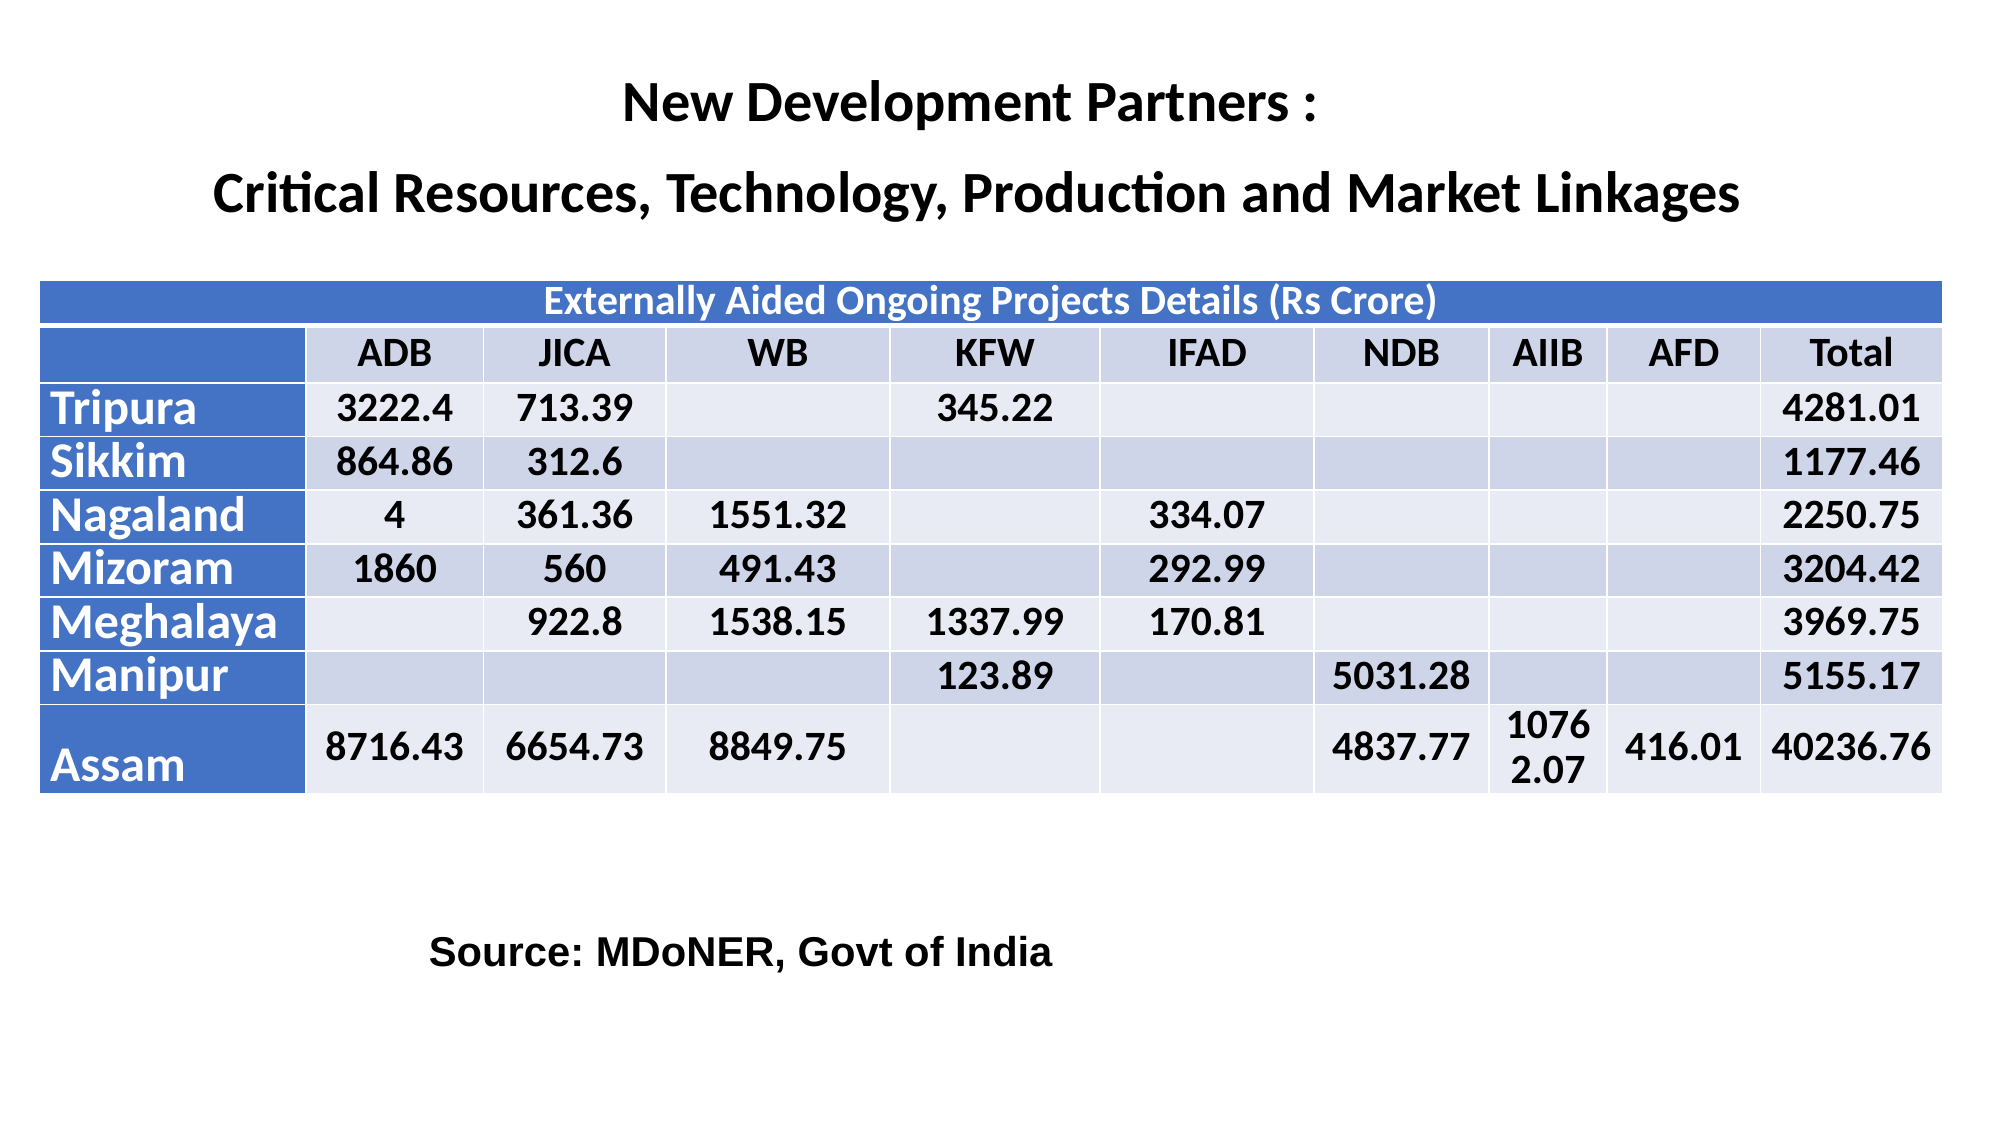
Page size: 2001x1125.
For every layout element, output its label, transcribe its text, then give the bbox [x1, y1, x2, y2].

table_cell [1315, 384, 1488, 436]
table_cell [1490, 545, 1606, 596]
table_cell 864.86 [307, 437, 483, 489]
table_cell [1608, 652, 1760, 704]
table_cell [891, 437, 1099, 489]
table_cell 334.07 [1101, 491, 1313, 543]
table_cell Assam [40, 705, 305, 793]
table_cell [1490, 598, 1606, 650]
table_cell NDB [1315, 328, 1488, 382]
table_cell 5031.28 [1315, 652, 1488, 704]
table_cell Manipur [40, 652, 305, 704]
table_cell 491.43 [667, 545, 889, 596]
table_cell IFAD [1101, 328, 1313, 382]
table_cell KFW [891, 328, 1099, 382]
table_cell 1177.46 [1761, 437, 1942, 489]
table_cell ADB [307, 328, 483, 382]
table_cell 5155.17 [1761, 652, 1942, 704]
table_cell 123.89 [891, 652, 1099, 704]
table_cell [667, 437, 889, 489]
table_cell 8849.75 [667, 705, 889, 793]
table_header Externally Aided Ongoing Projects Details (Rs Crore) [40, 281, 1942, 323]
table_cell 560 [484, 545, 665, 596]
table_cell AFD [1608, 328, 1760, 382]
table_cell [1608, 598, 1760, 650]
table_cell [307, 652, 483, 704]
table_cell [1490, 437, 1606, 489]
table_cell 6654.73 [484, 705, 665, 793]
table_cell 4837.77 [1315, 705, 1488, 793]
table_cell 345.22 [891, 384, 1099, 436]
table_cell [1315, 598, 1488, 650]
table_cell [1608, 437, 1760, 489]
table_cell [484, 652, 665, 704]
table_cell [891, 545, 1099, 596]
table_cell [1315, 437, 1488, 489]
table_cell AIIB [1490, 328, 1606, 382]
table_cell 10762.07 [1490, 705, 1606, 793]
table_cell JICA [484, 328, 665, 382]
table_cell [1101, 705, 1313, 793]
table_cell 416.01 [1608, 705, 1760, 793]
table_cell Sikkim [40, 437, 305, 489]
table_cell Meghalaya [40, 598, 305, 650]
table_cell [667, 384, 889, 436]
table_cell [1490, 384, 1606, 436]
table_cell 170.81 [1101, 598, 1313, 650]
table_cell 1337.99 [891, 598, 1099, 650]
table_cell 922.8 [484, 598, 665, 650]
table_cell [891, 491, 1099, 543]
table_cell [1608, 491, 1760, 543]
table_cell 3204.42 [1761, 545, 1942, 596]
table_cell [1315, 491, 1488, 543]
table_cell 40236.76 [1761, 705, 1942, 793]
table_cell 1551.32 [667, 491, 889, 543]
table_cell [40, 328, 305, 382]
table_cell [1608, 384, 1760, 436]
table_cell Total [1761, 328, 1942, 382]
table_cell 4281.01 [1761, 384, 1942, 436]
table_cell [1101, 437, 1313, 489]
table_cell 4 [307, 491, 483, 543]
table_cell 2250.75 [1761, 491, 1942, 543]
table_cell 361.36 [484, 491, 665, 543]
table_cell 713.39 [484, 384, 665, 436]
table_cell 3969.75 [1761, 598, 1942, 650]
table_cell [1101, 384, 1313, 436]
table_cell 312.6 [484, 437, 665, 489]
table_cell [1101, 652, 1313, 704]
table_cell 3222.4 [307, 384, 483, 436]
table_cell 292.99 [1101, 545, 1313, 596]
table_cell WB [667, 328, 889, 382]
table_cell [307, 598, 483, 650]
table_cell [1315, 545, 1488, 596]
text_box New Development Partners : Critical Resources, Technology, Production and Market Linkages [60, 50, 1909, 232]
table_cell 1860 [307, 545, 483, 596]
table_cell Nagaland [40, 491, 305, 543]
table_cell [667, 652, 889, 704]
table_cell [1608, 545, 1760, 596]
table_cell [1490, 652, 1606, 704]
table_cell [891, 705, 1099, 793]
table_cell 1538.15 [667, 598, 889, 650]
table_cell Tripura [40, 384, 305, 436]
table_cell [1490, 491, 1606, 543]
table_cell 8716.43 [307, 705, 483, 793]
text_box Source: MDoNER, Govt of India [413, 917, 1080, 1028]
table_cell Mizoram [40, 545, 305, 596]
